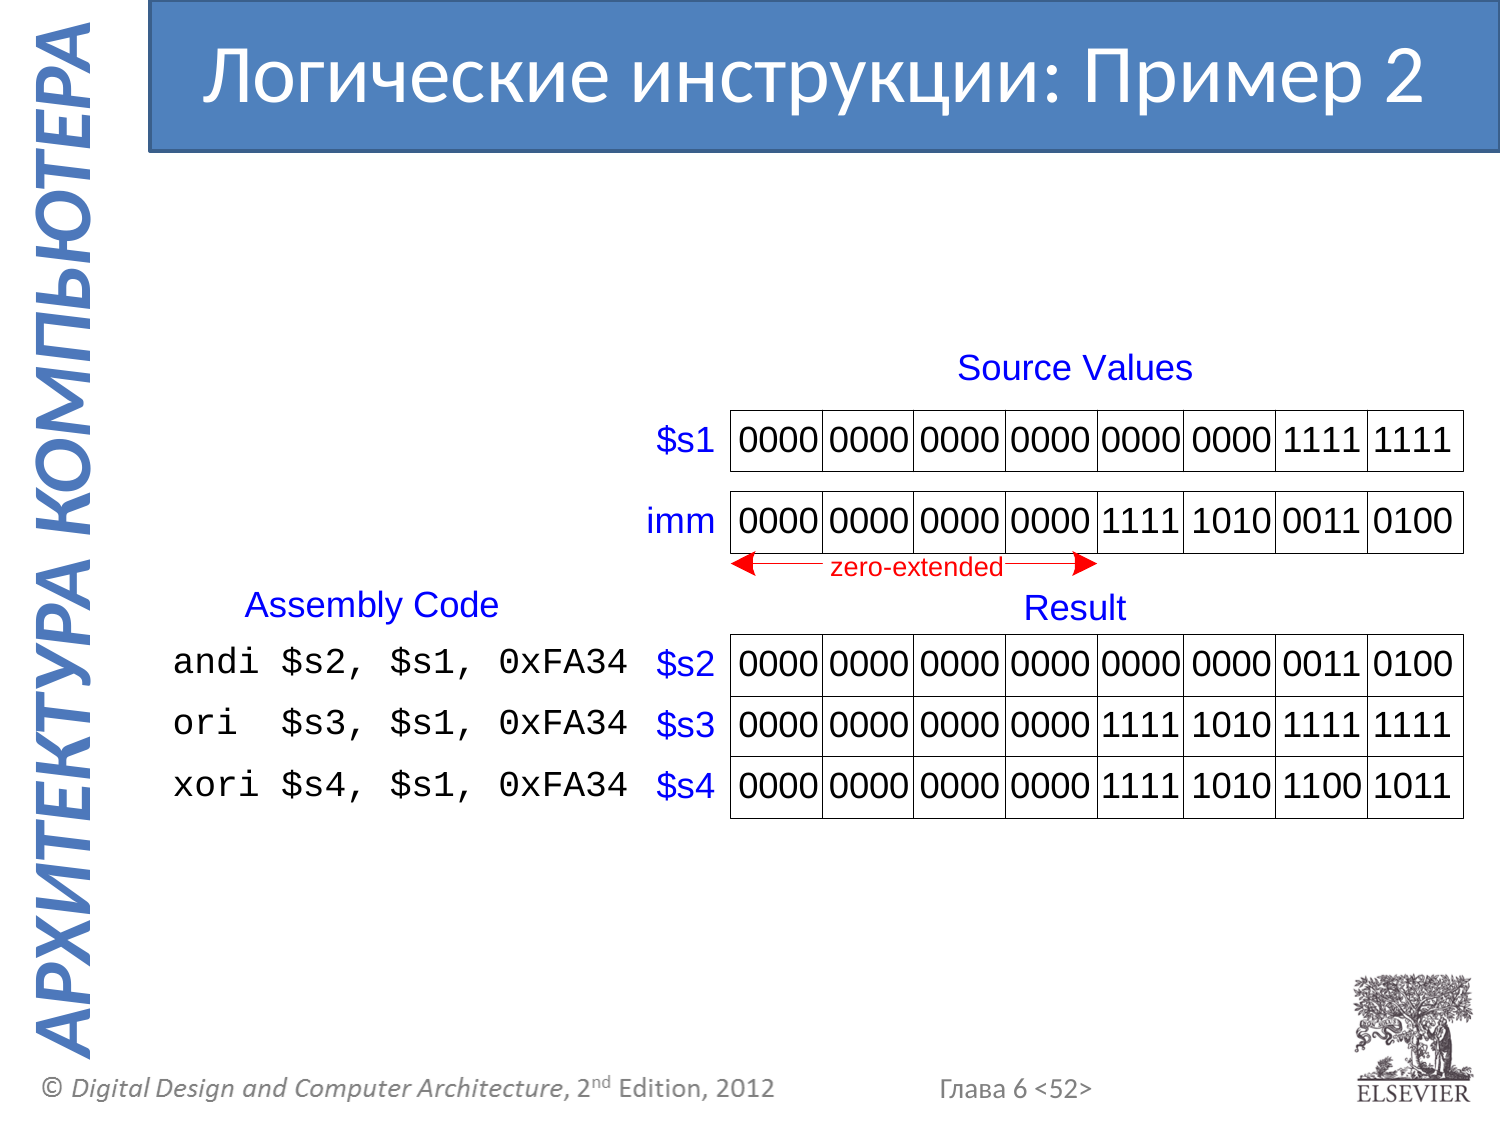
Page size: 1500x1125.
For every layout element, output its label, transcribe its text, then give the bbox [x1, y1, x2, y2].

text_box Логические инструкции: Пример 2 [187, 11, 1488, 126]
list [149, 337, 1488, 824]
picture [0, 0, 1500, 1125]
text_box [112, 200, 1438, 1050]
